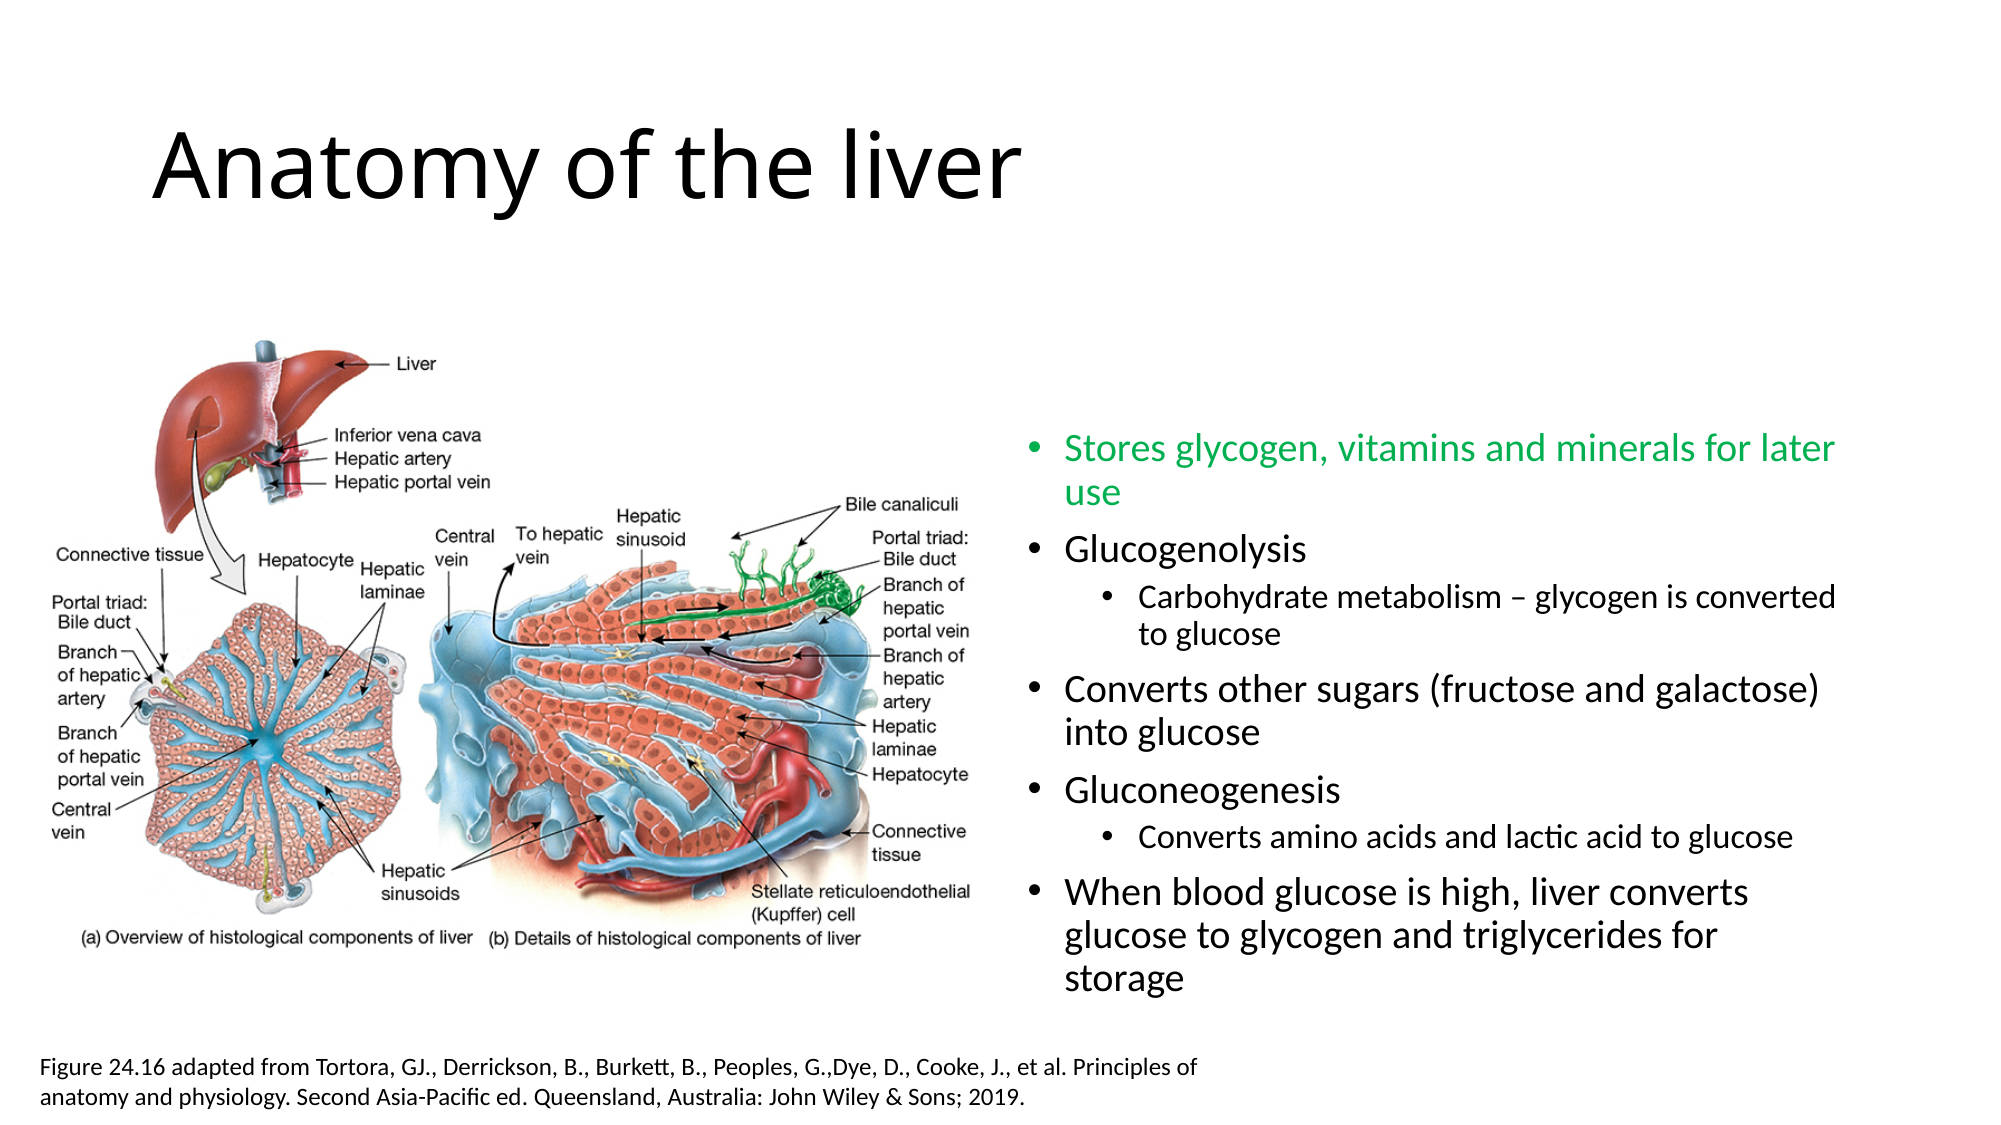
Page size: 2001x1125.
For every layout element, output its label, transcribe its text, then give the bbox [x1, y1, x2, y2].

text_box Figure 24.16 adapted from Tortora, GJ., Derrickson, B., Burkett, B., Peoples, G.,Dye, D., Cooke, J., et al. Principles of anatomy and physiology. Second Asia-Pacific ed. Queensland, Australia: John Wiley & Sons; 2019. [24, 1042, 1224, 1118]
title Anatomy of the liver [137, 59, 1863, 278]
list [32, 321, 1002, 957]
list Stores glycogen, vitamins and minerals for later use Glucogenolysis Carbohydrate metabolism – glycogen is converted to glucose Converts other sugars (fructose and galactose) into glucose Gluconeogenesis Converts amino acids and lactic acid to glucose When blood glucose is high, liver converts glucose to glycogen and triglycerides for storage [1012, 299, 1863, 1014]
